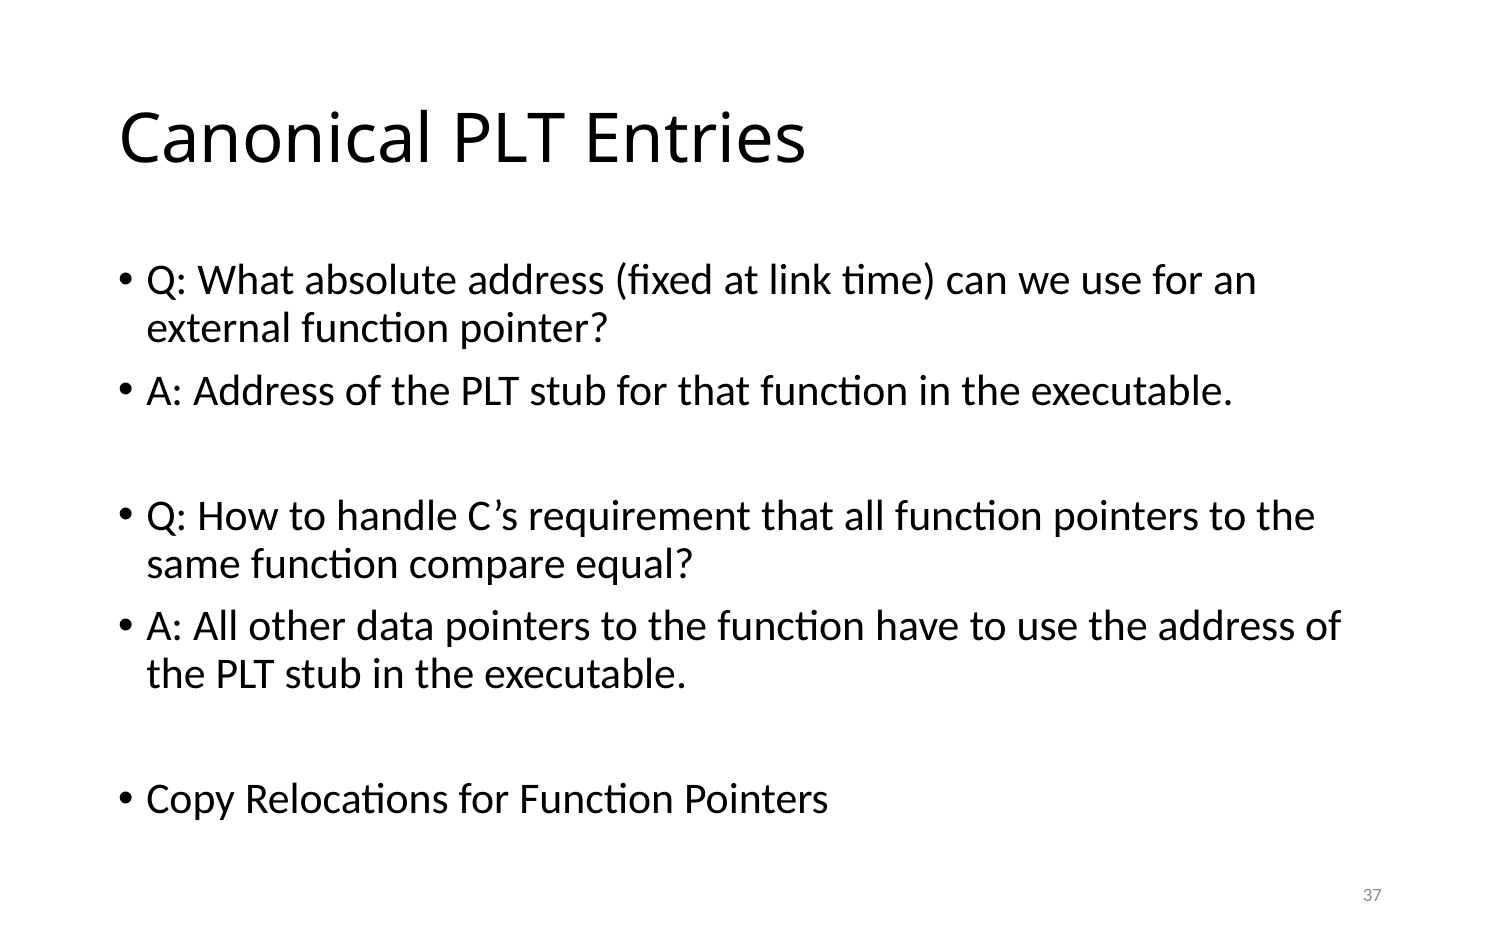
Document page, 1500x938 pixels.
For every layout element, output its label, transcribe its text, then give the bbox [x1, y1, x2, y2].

slide_number 37 [1059, 868, 1397, 919]
title Canonical PLT Entries [103, 49, 1397, 232]
list Q: What absolute address (fixed at link time) can we use for an external function pointer? A: Address of the PLT stub for that function in the executable. Q: How to handle C’s requirement that all function pointers to the same function compare equal? A: All other data pointers to the function have to use the address of the PLT stub in the executable. Copy Relocations for Function Pointers [103, 249, 1397, 845]
